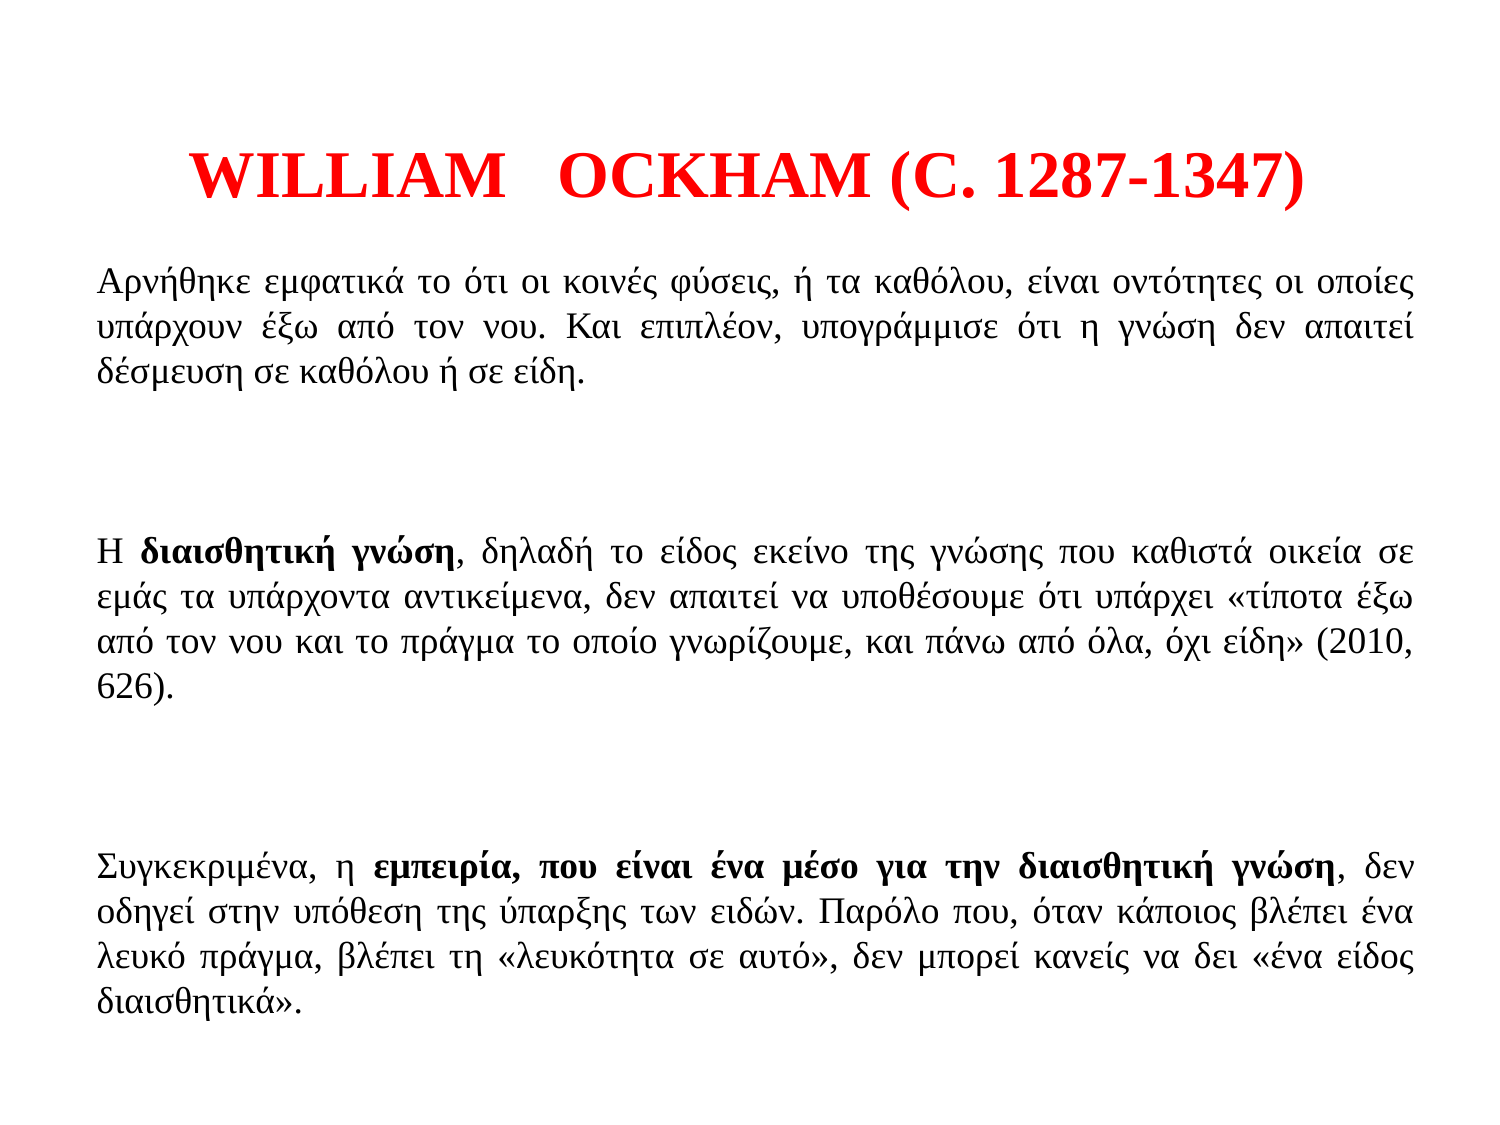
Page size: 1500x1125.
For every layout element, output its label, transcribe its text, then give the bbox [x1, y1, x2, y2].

text_box WILLIAM OCKHAM (C. 1287-1347) Αρνήθηκε εμφατικά το ότι οι κοινές φύσεις, ή τα καθόλου, είναι οντότητες οι οποίες υπάρχουν έξω από τον νου. Και επιπλέον, υπογράμμισε ότι η γνώση δεν απαιτεί δέσμευση σε καθόλου ή σε είδη. Η διαισθητική γνώση, δηλαδή το είδος εκείνο της γνώσης που καθιστά οικεία σε εμάς τα υπάρχοντα αντικείμενα, δεν απαιτεί να υποθέσουμε ότι υπάρχει «τίποτα έξω από τον νου και το πράγμα το οποίο γνωρίζουμε, και πάνω από όλα, όχι είδη» (2010, 626). Συγκεκριμένα, η εμπειρία, που είναι ένα μέσο για την διαισθητική γνώση, δεν οδηγεί στην υπόθεση της ύπαρξης των ειδών. Παρόλο που, όταν κάποιος βλέπει ένα λευκό πράγμα, βλέπει τη «λευκότητα σε αυτό», δεν μπορεί κανείς να δει «ένα είδος διαισθητικά». [81, 123, 1430, 1028]
